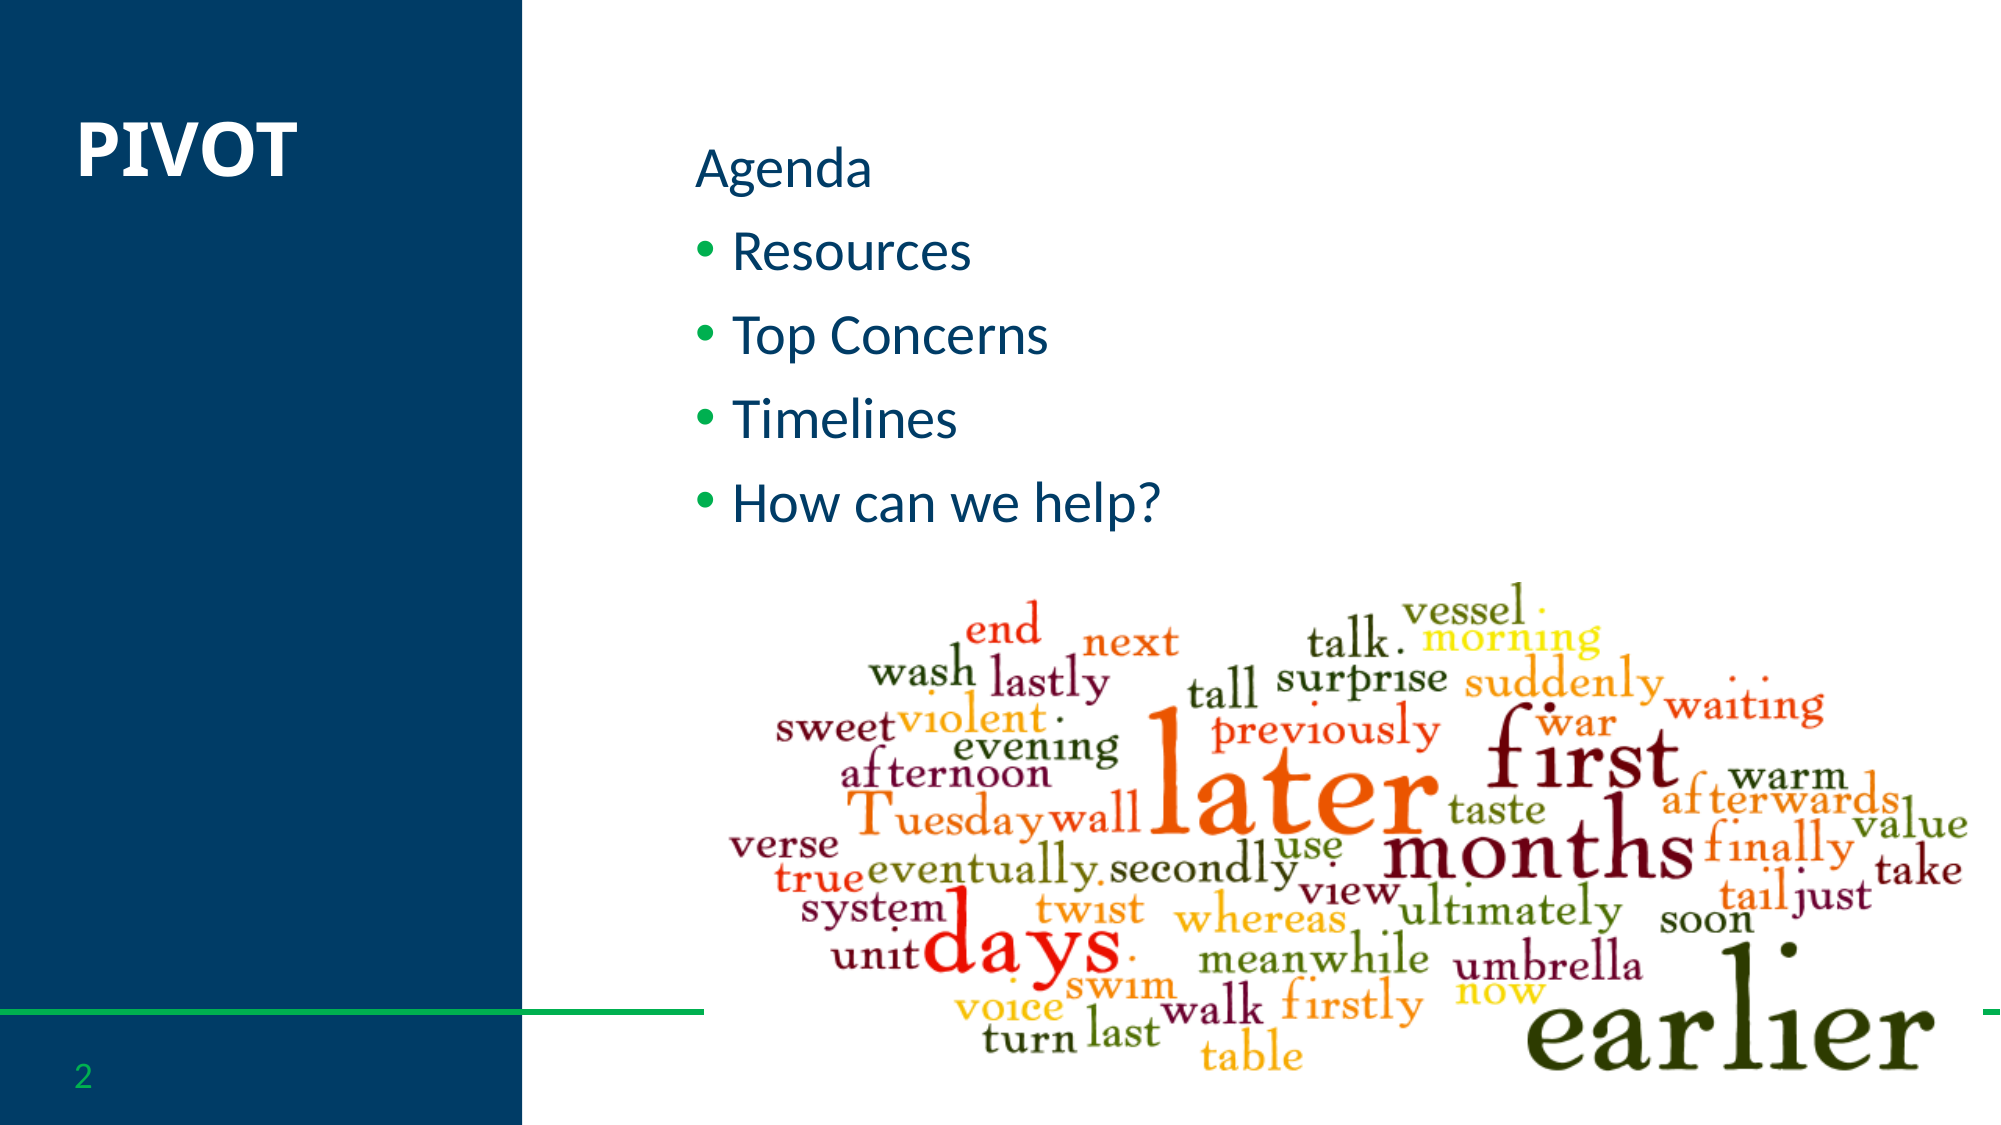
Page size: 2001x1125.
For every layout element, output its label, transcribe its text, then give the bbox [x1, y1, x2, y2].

slide_number 2 [59, 1043, 384, 1104]
picture [704, 582, 1983, 1113]
list Agenda Resources Top Concerns Timelines How can we help? [679, 129, 2000, 1003]
title PIVOT [59, 104, 523, 405]
